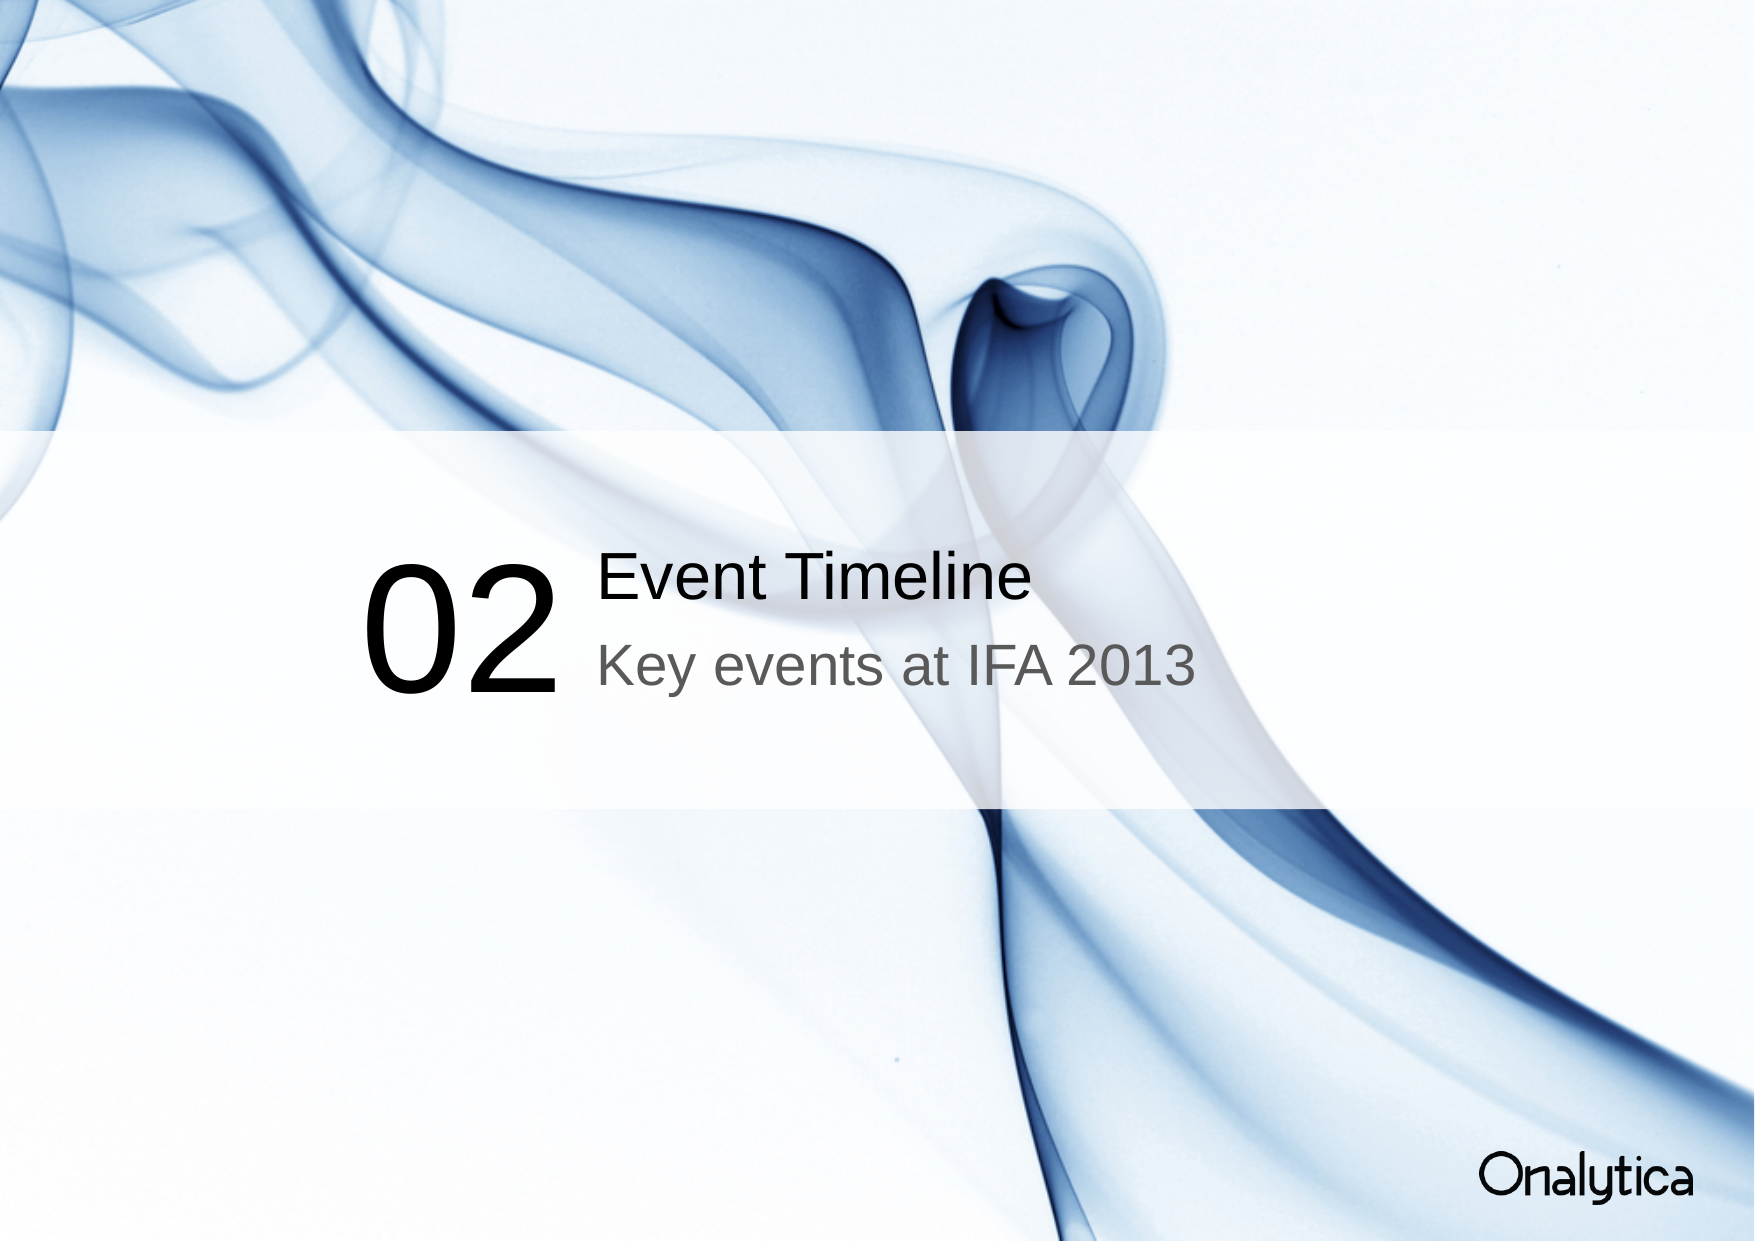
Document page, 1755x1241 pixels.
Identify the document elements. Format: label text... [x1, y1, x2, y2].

list Event Timeline [581, 525, 1586, 620]
list Key events at IFA 2013 [581, 620, 1586, 715]
list 02 [345, 502, 582, 739]
picture [0, 810, 1755, 1241]
picture [0, 0, 1755, 431]
